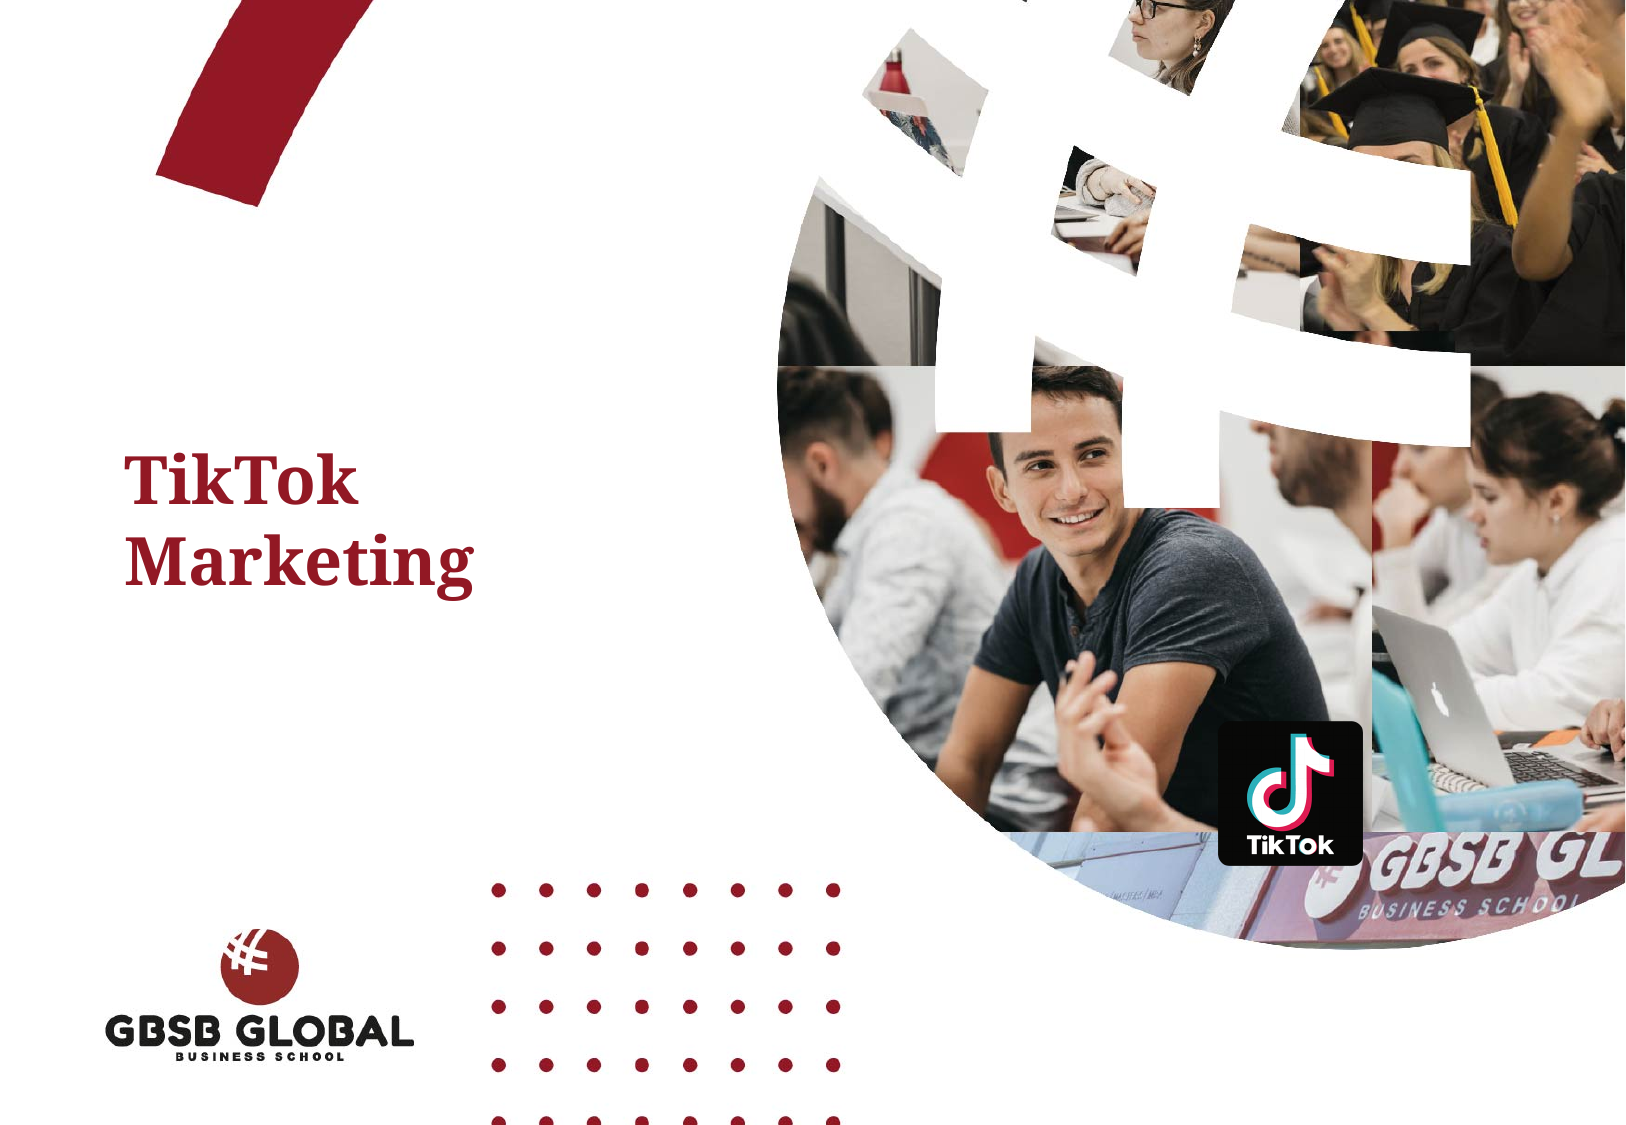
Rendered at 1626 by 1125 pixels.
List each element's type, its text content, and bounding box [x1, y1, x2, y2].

picture [0, 0, 1626, 1125]
text_box TikTok Marketing [110, 430, 746, 606]
